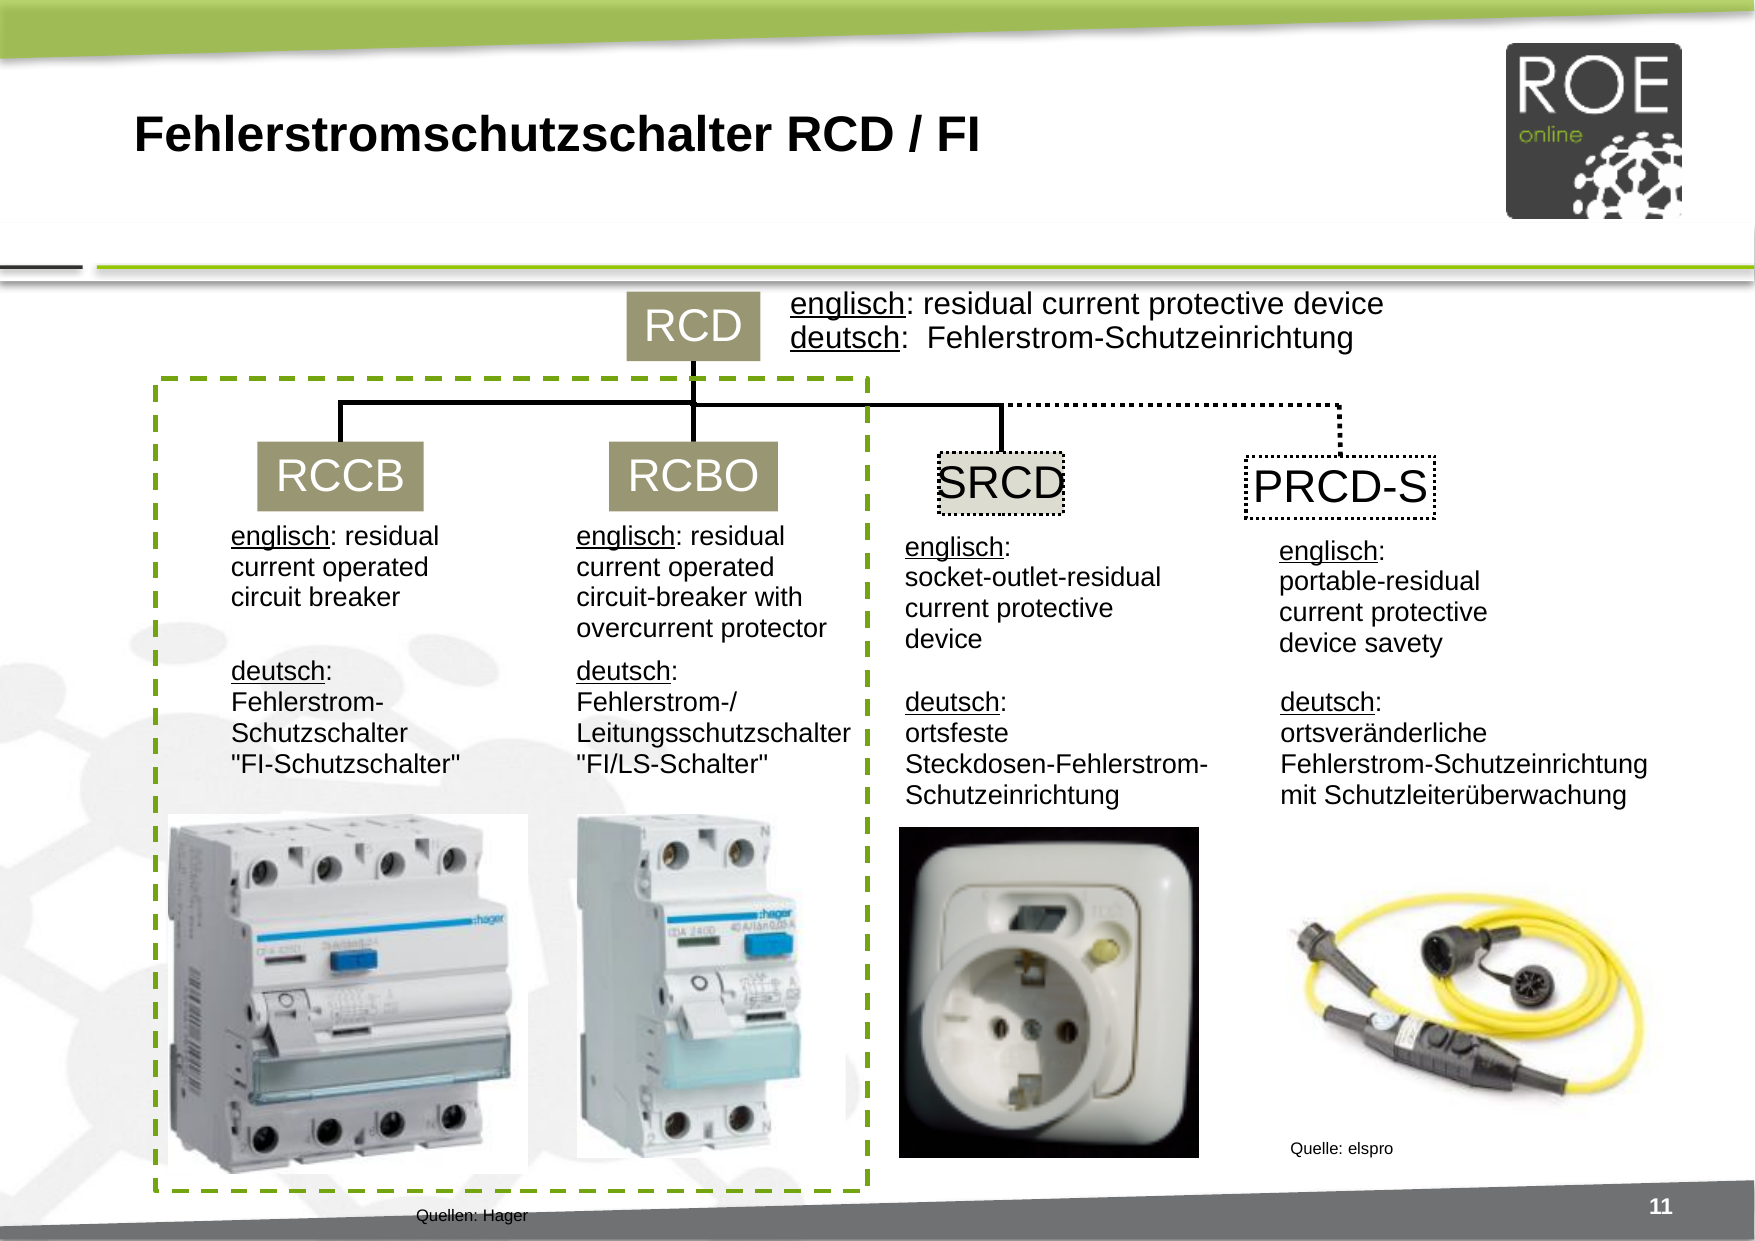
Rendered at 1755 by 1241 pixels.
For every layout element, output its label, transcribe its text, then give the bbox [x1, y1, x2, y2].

text_box englisch: residual current protective device deutsch: Fehlerstrom-Schutzeinrichtung [773, 279, 1402, 363]
text_box PRCD-S [1246, 456, 1435, 519]
slide_number 11 [1610, 1183, 1713, 1228]
picture [1506, 43, 1682, 219]
picture [168, 814, 528, 1174]
text_box RCD [626, 291, 761, 362]
text_box [155, 378, 868, 1191]
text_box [692, 404, 1002, 453]
picture [899, 827, 1200, 1159]
text_box englisch: socket-outlet-residual current protective device [888, 523, 1186, 663]
text_box Quellen: Hager [401, 1197, 712, 1233]
text_box englisch: portable-residual current protective device savety [1262, 527, 1505, 667]
picture [576, 814, 846, 1159]
title Fehlerstromschutzschalter RCD / FI [116, 41, 1494, 221]
text_box deutsch: ortsfeste Steckdosen-Fehlerstrom- Schutzeinrichtung [888, 679, 1225, 819]
text_box SRCD [938, 452, 1064, 515]
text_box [340, 401, 695, 442]
text_box deutsch: ortsveränderliche Fehlerstrom-Schutzeinrichtung mit Schutzleiterüberwachung [1264, 679, 1665, 819]
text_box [1262, 866, 1668, 1167]
